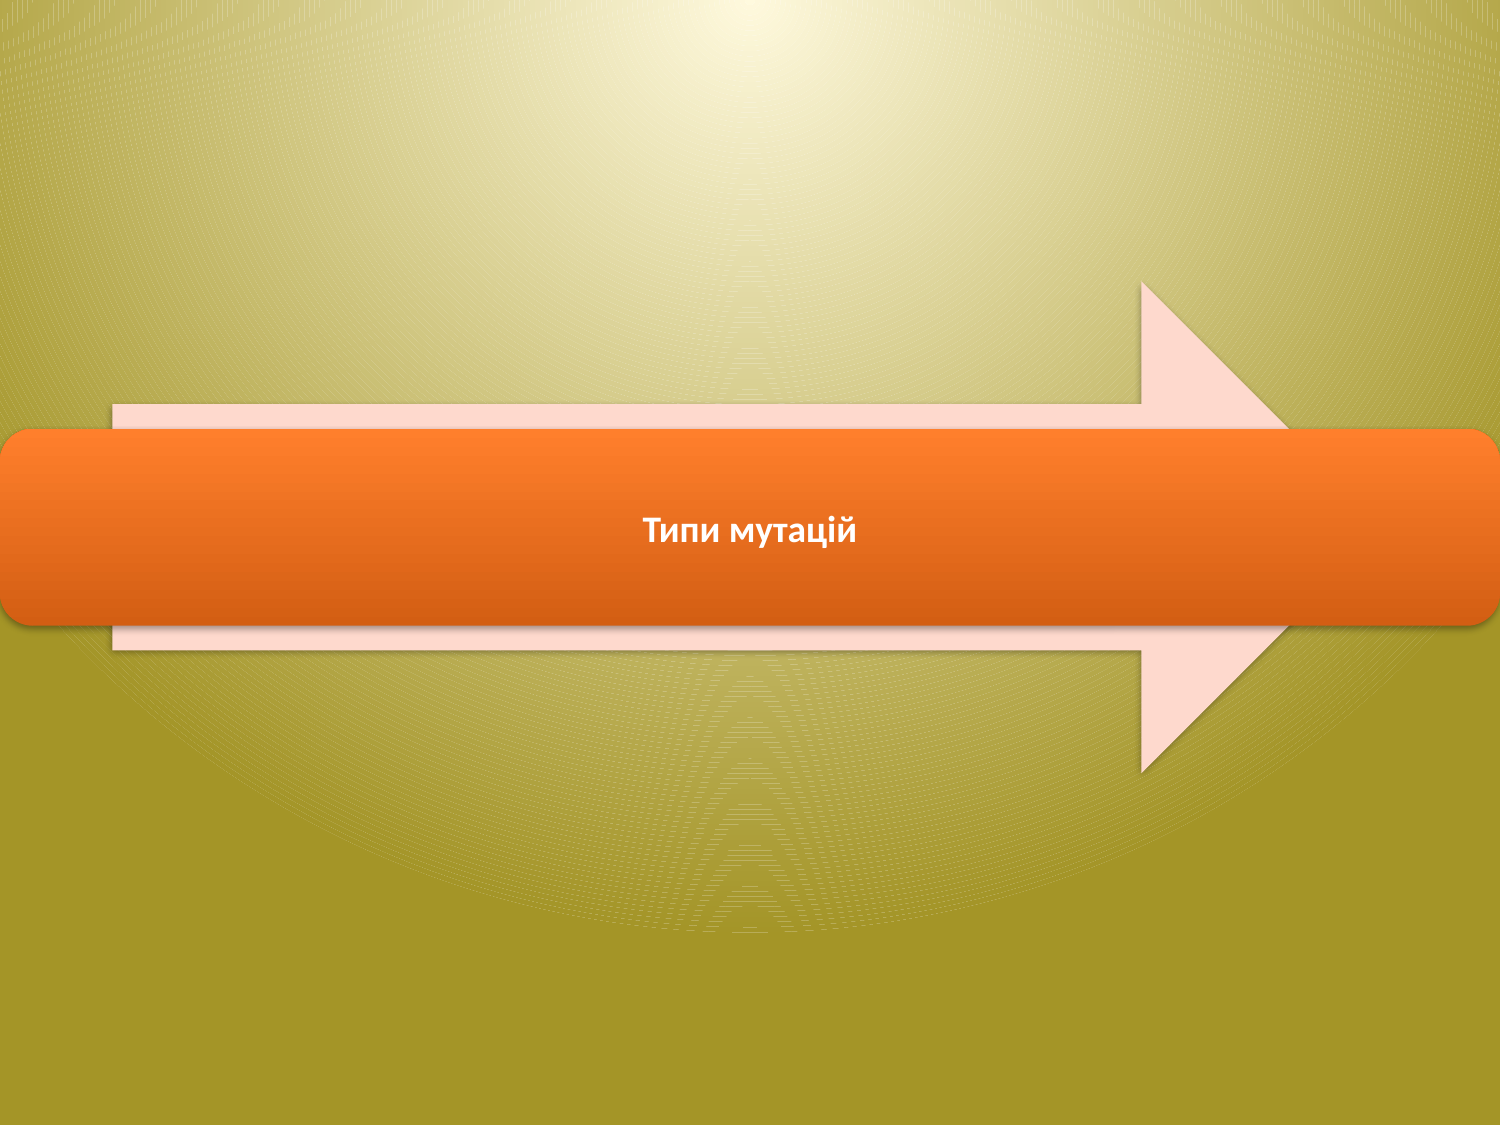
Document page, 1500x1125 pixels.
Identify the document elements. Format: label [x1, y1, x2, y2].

text_box [0, 280, 1500, 774]
